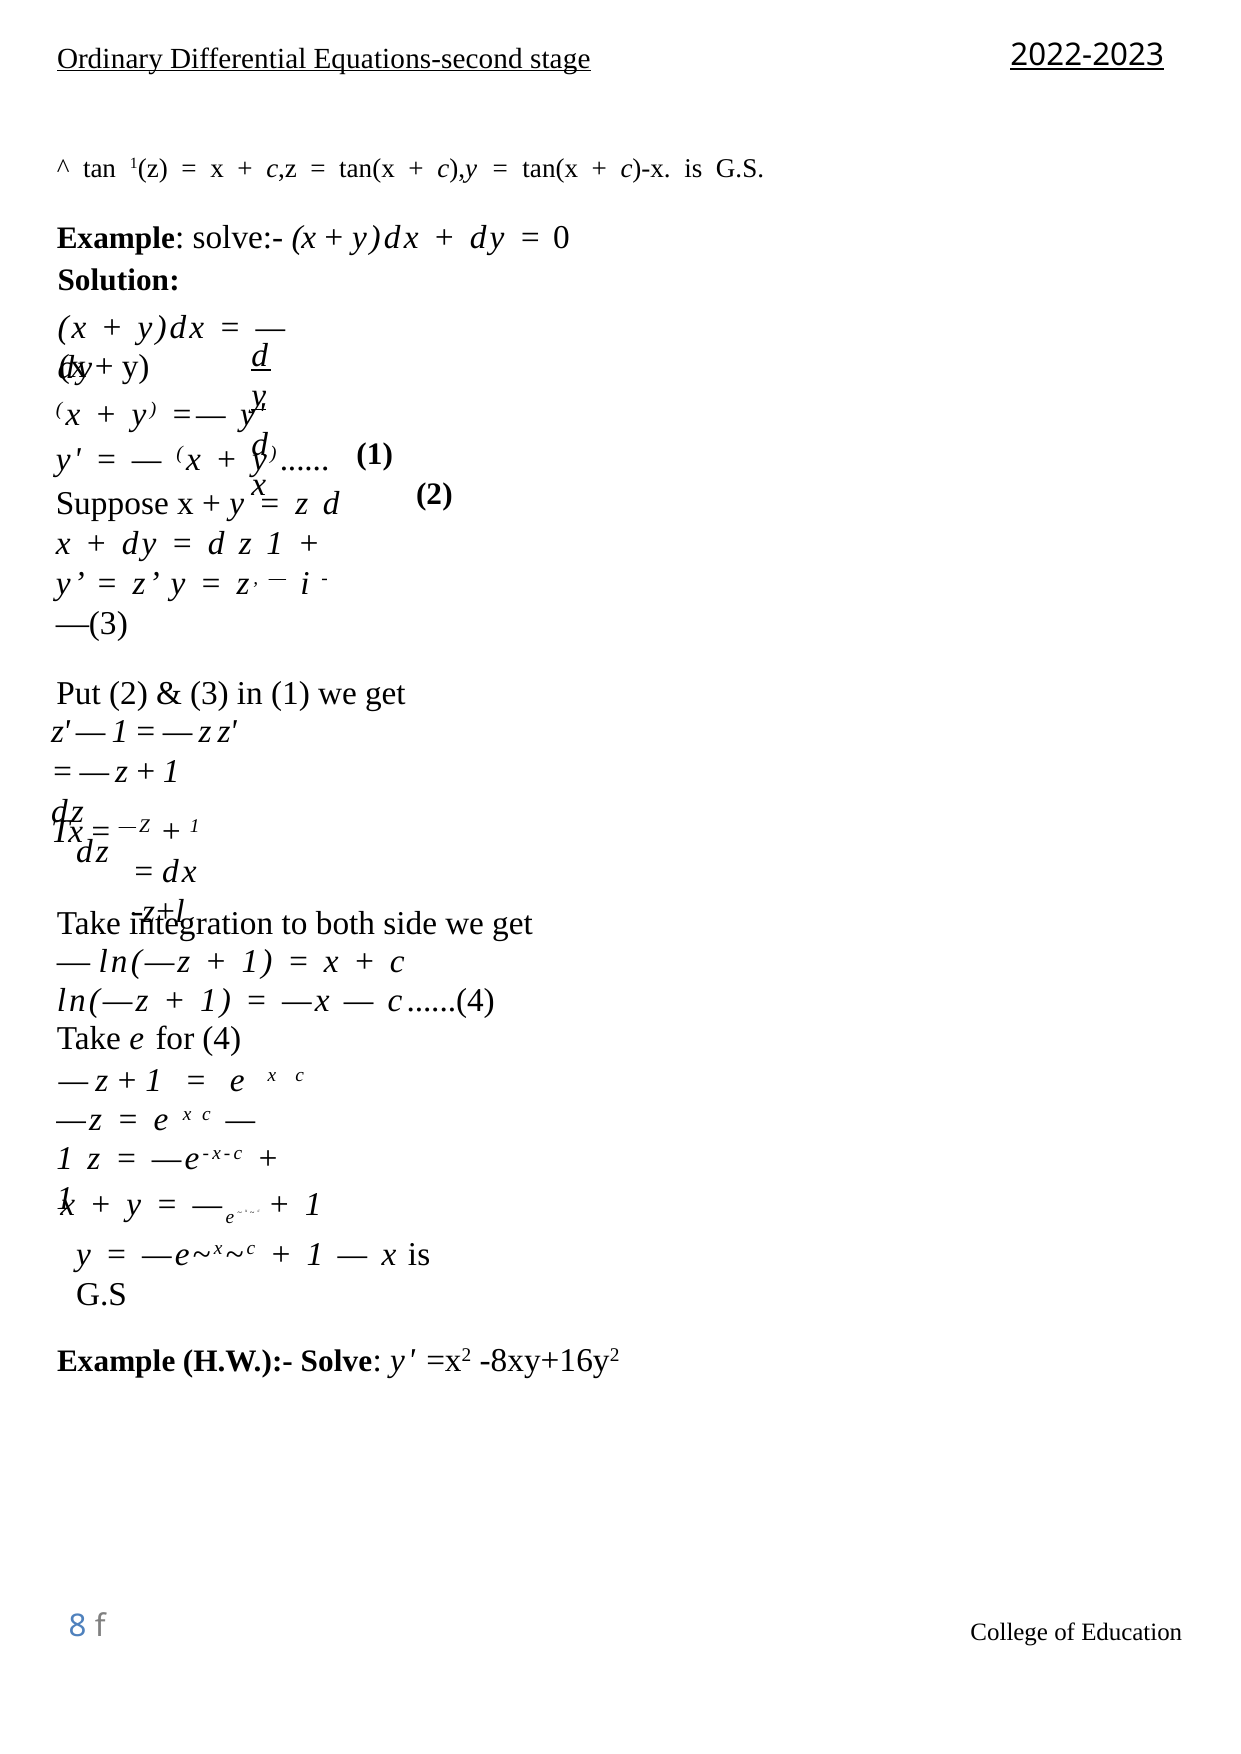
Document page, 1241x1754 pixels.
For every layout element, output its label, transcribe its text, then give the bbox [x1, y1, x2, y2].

text_box (x + y) [58, 344, 165, 383]
text_box Solution: (x + y)dx = — dy [57, 258, 326, 335]
text_box Put (2) & (3) in (1) we get [56, 670, 413, 708]
text_box ^ tan 1(z) = x + c,z = tan(x + c),y = tan(x + c)-x. is G.S. Example: solve:- (x + y)dx + dy = 0 [56, 109, 764, 219]
text_box —z+1 = e x c [58, 1058, 285, 1090]
text_box (2) [415, 472, 458, 510]
text_box College of Education [970, 1615, 1188, 1645]
text_box 2022-2023 [1010, 33, 1175, 66]
text_box dy dx [251, 333, 286, 392]
text_box x + y = —e~x~c + 1 y = —e~x~c + 1 — x is G.S [60, 1181, 464, 1257]
text_box Ordinary Differential Equations-second stage [56, 38, 592, 72]
text_box (x + y) =— y' y' = — (x + y)...... Suppose x + y = z d x + dy = d z 1 + y’ = z’ y = z, — i -—(3) [55, 392, 347, 631]
text_box 8 f [68, 1605, 183, 1655]
text_box —z = e x c — 1 z = —e-x-c + 1 [56, 1097, 285, 1168]
text_box Take integration to both side we get — ln(—z + 1) = x + c ln(—z + 1) = —x — c......(4) Take e for (4) [56, 902, 542, 1056]
text_box z' — 1 = — z z' = — z + 1 dz Tx = —Z + 1 dz = dx -z+l [51, 710, 245, 900]
text_box (1) [356, 432, 398, 470]
text_box Example (H.W.):- Solve: y' =x2 -8xy+16y2 [56, 1338, 649, 1378]
